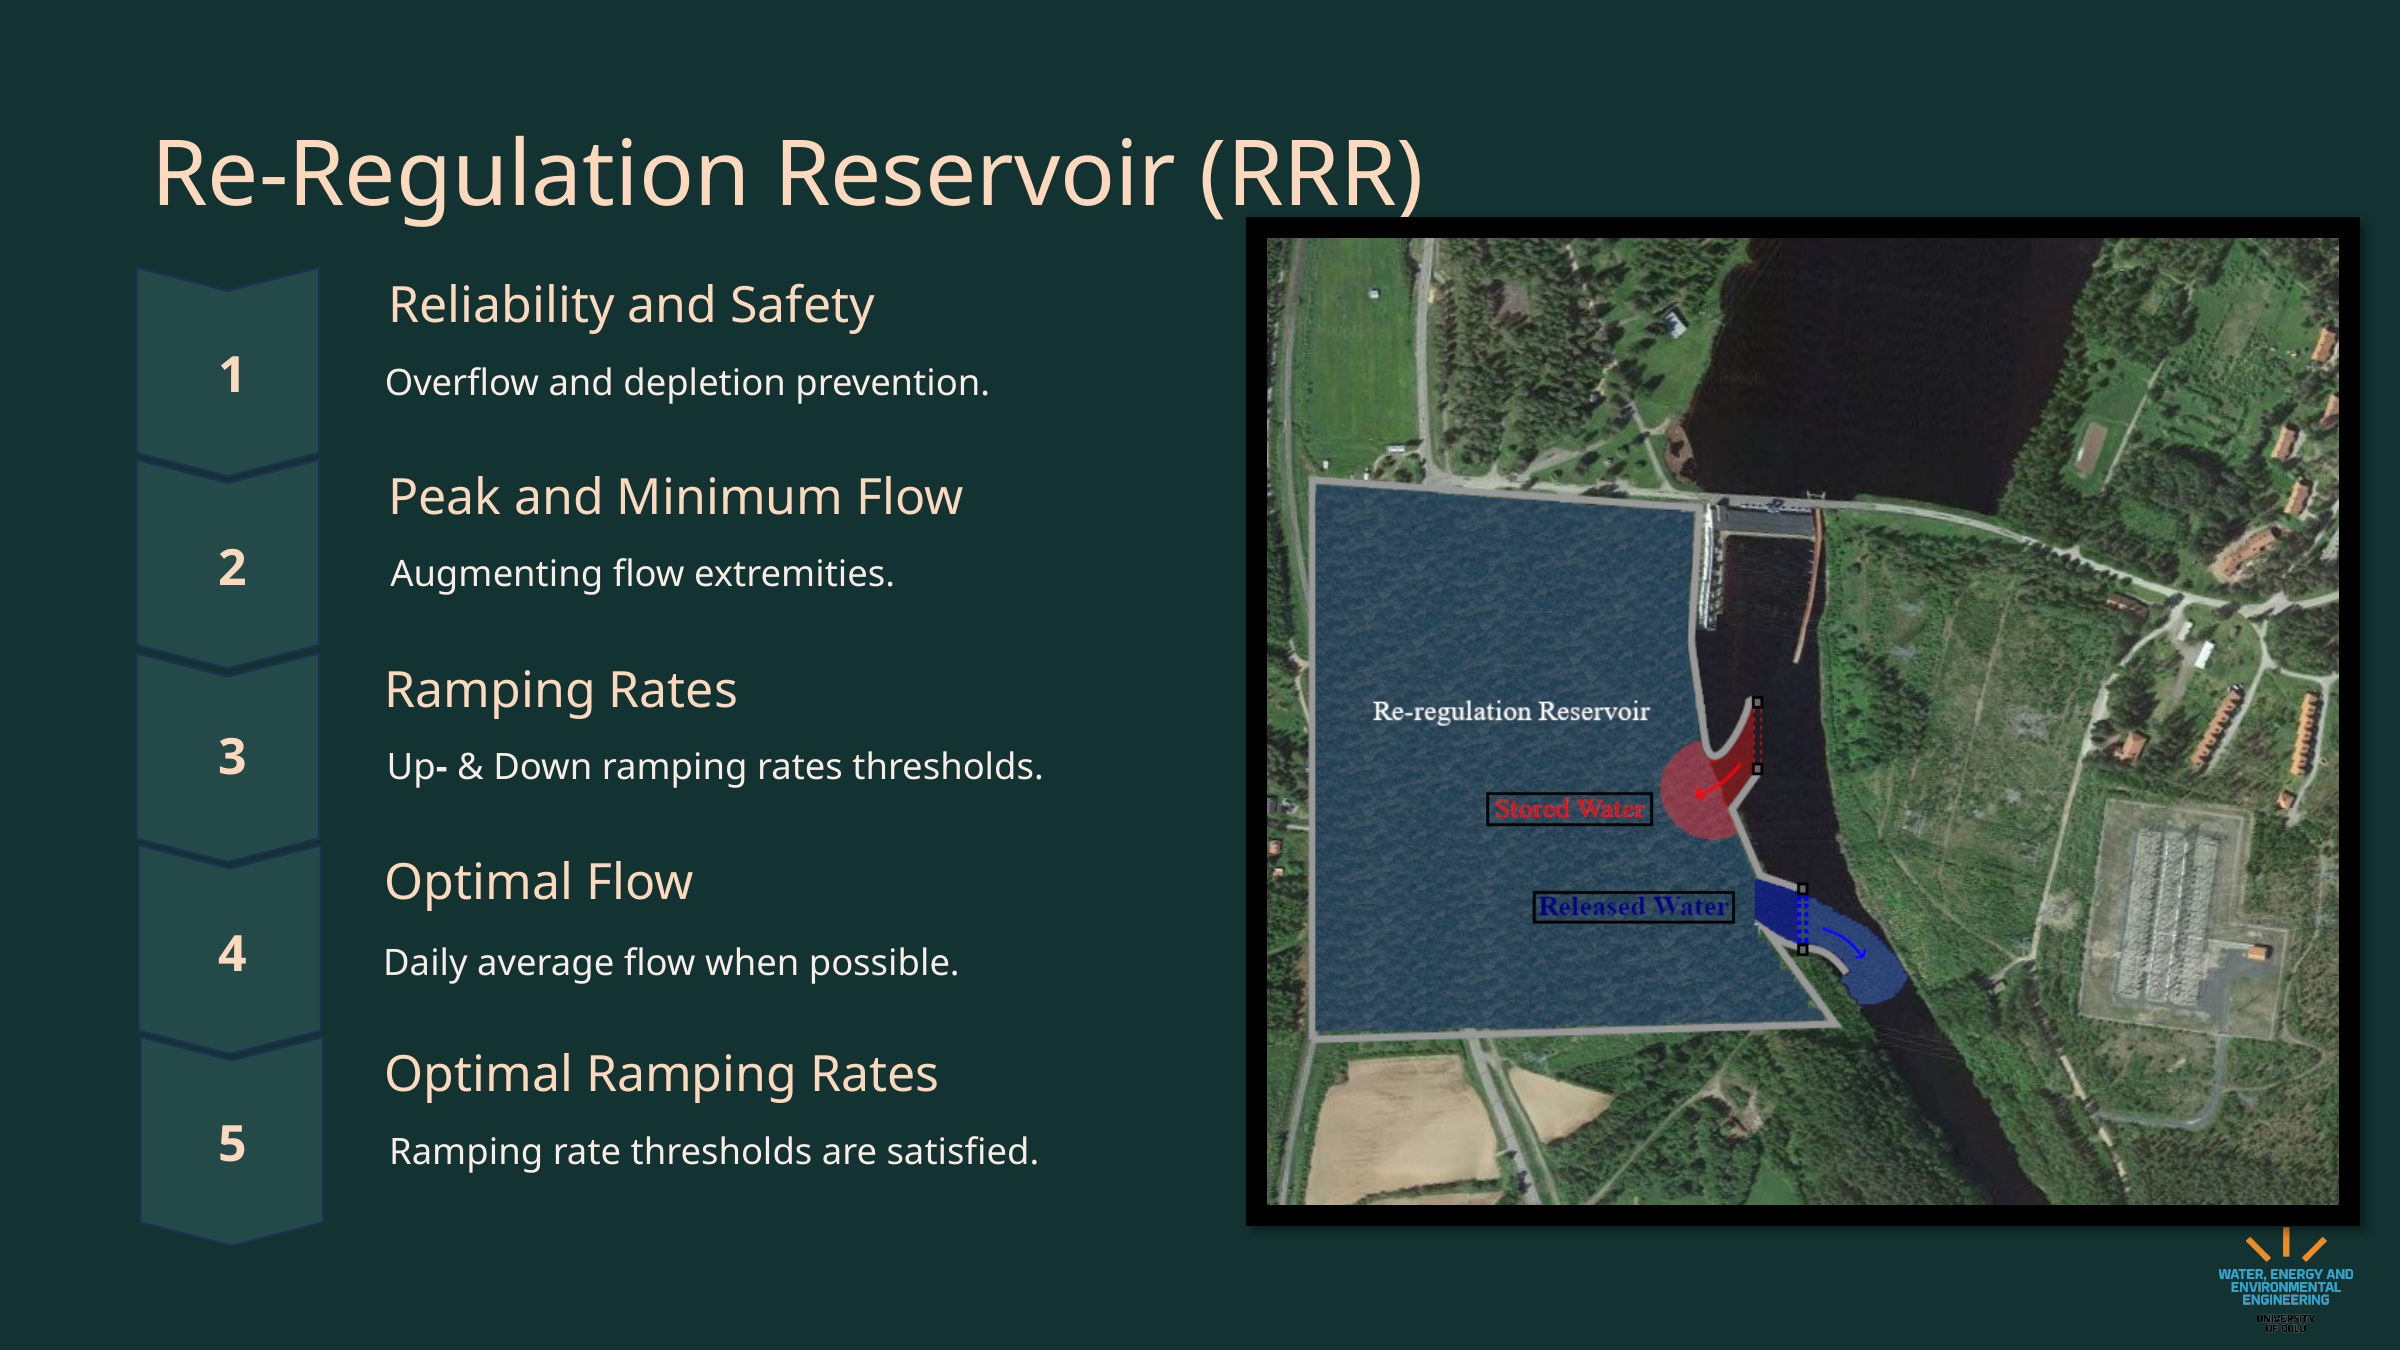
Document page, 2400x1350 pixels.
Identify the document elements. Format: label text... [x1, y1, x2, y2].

text_box 3 [203, 717, 277, 793]
text_box Peak and Minimum Flow [373, 460, 1018, 531]
text_box [135, 652, 320, 863]
text_box Optimal Flow [370, 845, 909, 916]
text_box 2 [203, 528, 277, 604]
picture [2172, 1210, 2400, 1350]
text_box 1 [203, 334, 277, 410]
text_box 4 [203, 913, 277, 989]
text_box [139, 1035, 324, 1247]
text_box 5 [203, 1103, 277, 1179]
text_box [135, 458, 320, 670]
text_box Ramping rate thresholds are satisfied. [374, 1106, 1245, 1177]
text_box Optimal Ramping Rates [370, 1037, 909, 1095]
picture [1266, 237, 2340, 1205]
text_box Re-Regulation Reservoir (RRR) [136, 102, 1462, 220]
text_box Augmenting flow extremities. [375, 528, 1245, 599]
text_box Daily average flow when possible. [368, 916, 1245, 987]
text_box Reliability and Safety [373, 268, 891, 326]
text_box Ramping Rates [370, 653, 912, 724]
text_box [135, 266, 320, 478]
text_box Up- & Down ramping rates thresholds. [371, 721, 1245, 792]
text_box Overflow and depletion prevention. [370, 336, 1245, 407]
text_box [0, 0, 2400, 1350]
text_box [137, 843, 322, 1055]
